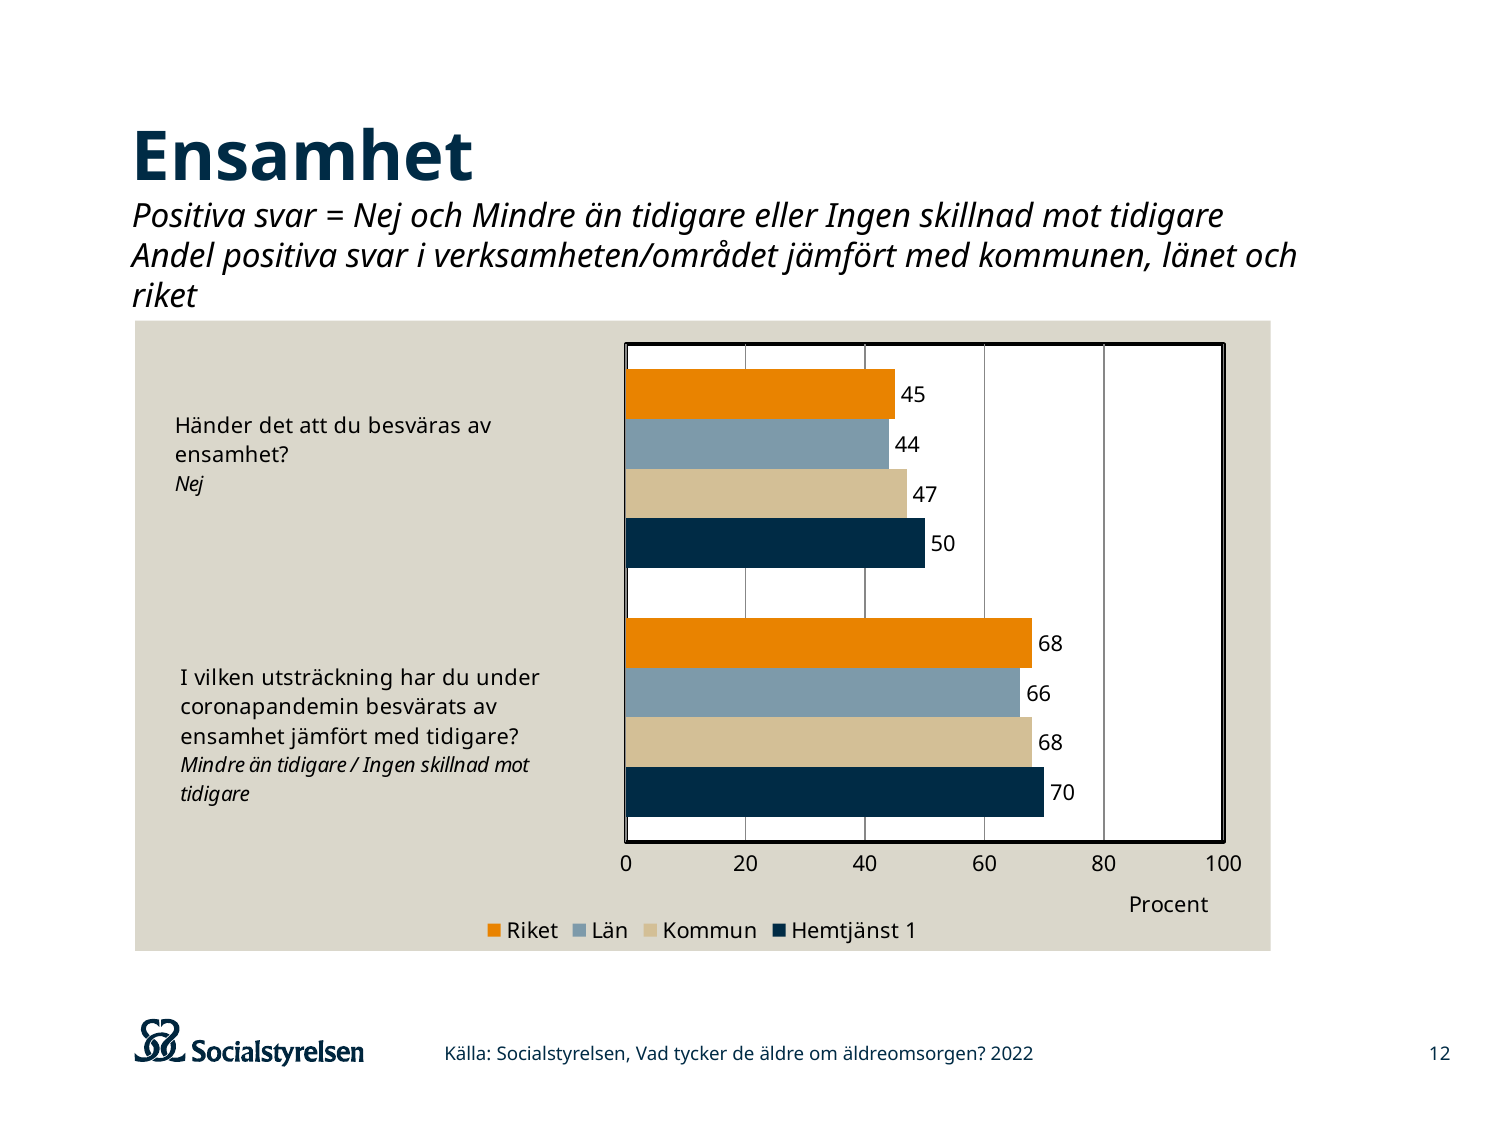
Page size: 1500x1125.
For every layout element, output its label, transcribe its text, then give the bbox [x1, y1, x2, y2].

chart [134, 320, 1271, 952]
title Ensamhet Positiva svar = Nej och Mindre än tidigare eller Ingen skillnad mot tidigare Andel positiva svar i verksamheten/området jämfört med kommunen, länet och riket [131, 111, 1312, 321]
footer Källa: Socialstyrelsen, Vad tycker de äldre om äldreomsorgen? 2022 [444, 1032, 1110, 1077]
slide_number 12 [1379, 1032, 1451, 1077]
